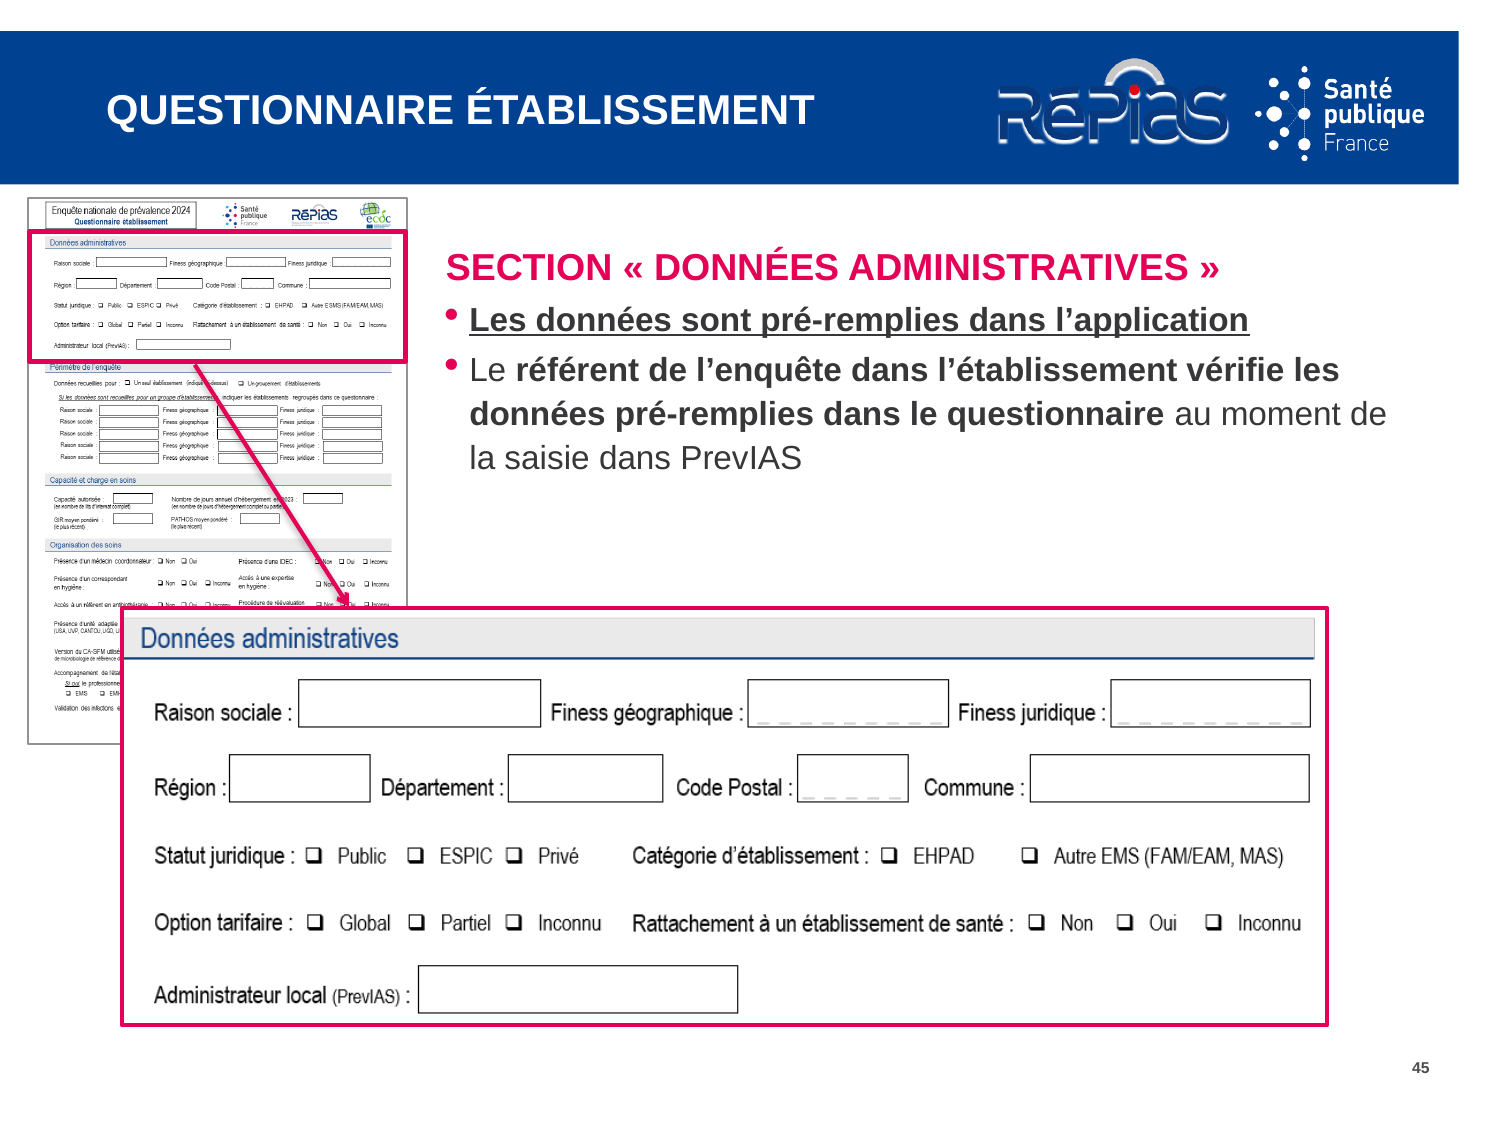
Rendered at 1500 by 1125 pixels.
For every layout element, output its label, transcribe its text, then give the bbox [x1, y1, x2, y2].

picture [29, 199, 1326, 1024]
text_box Section « Données administratives » Les données sont pré-remplies dans l’application Le référent de l’enquête dans l’établissement vérifie les données pré-remplies dans le questionnaire au moment de la saisie dans PrevIAS [430, 231, 1412, 484]
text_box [194, 364, 350, 607]
picture [1255, 66, 1424, 161]
title Questionnaire établissement [100, 30, 1211, 185]
picture [997, 58, 1228, 140]
